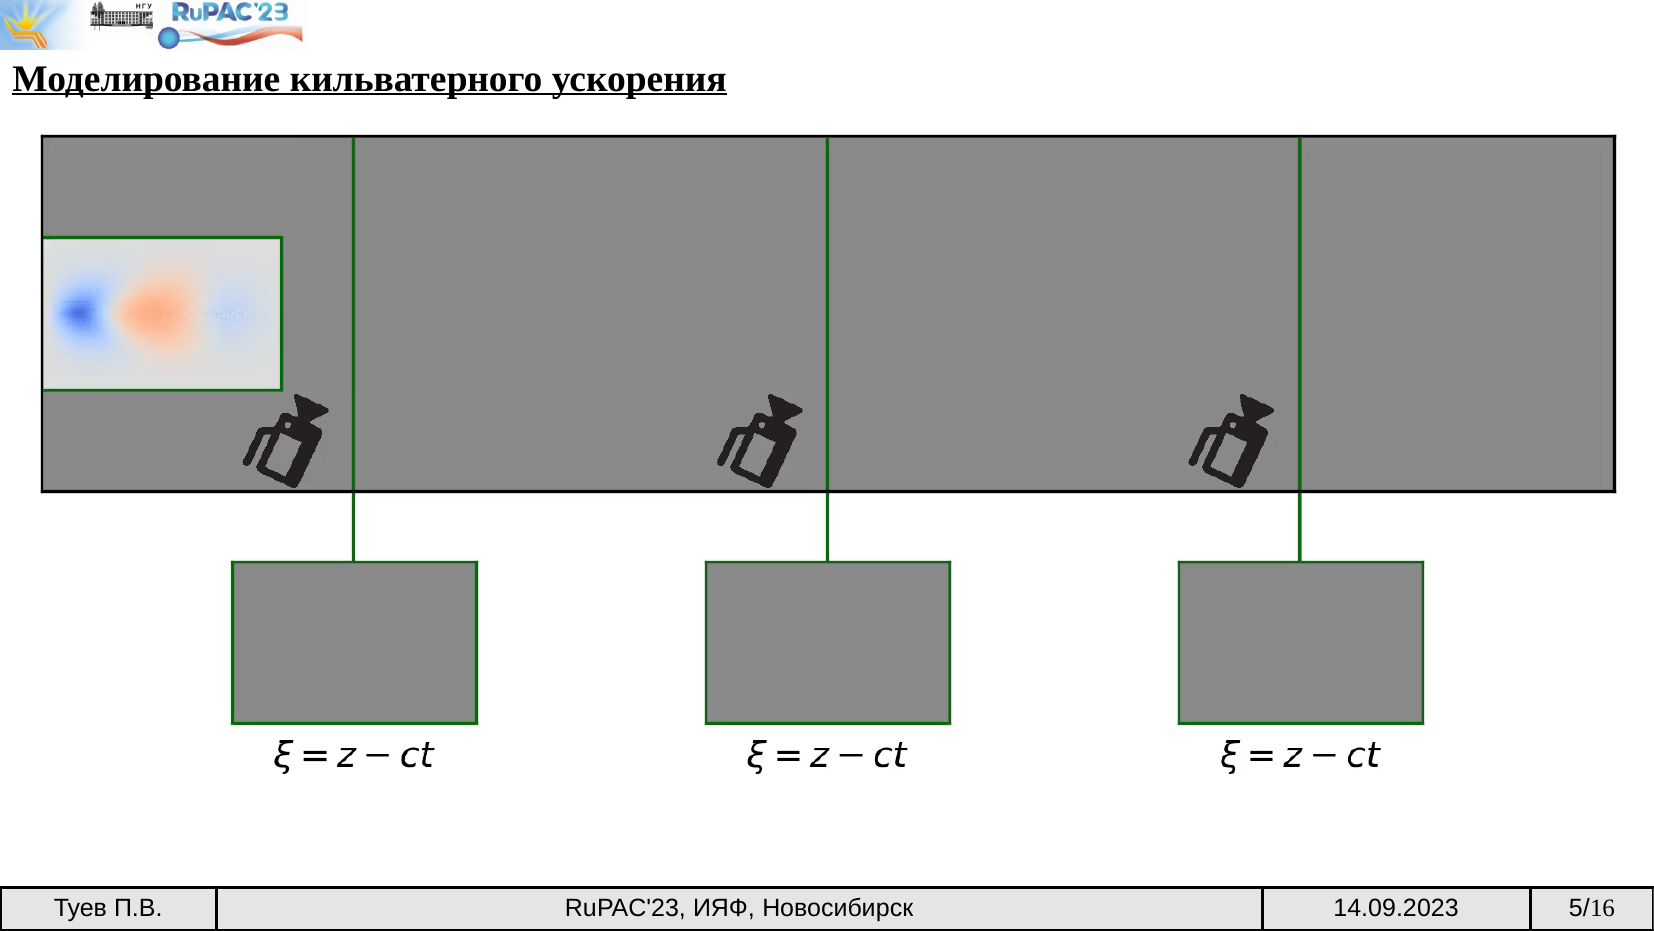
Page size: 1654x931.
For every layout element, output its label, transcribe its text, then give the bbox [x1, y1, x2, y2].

text_box [0, 0, 1654, 75]
table_header RuPAC'23, ИЯФ, Новосибирск [218, 889, 1261, 929]
table_header 5/16 [1532, 889, 1652, 929]
picture [0, 0, 307, 52]
table_header 14.09.2023 [1264, 889, 1529, 929]
table_header Туев П.В. [2, 889, 215, 929]
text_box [34, 130, 1619, 781]
text_box Моделирование кильватерного ускорения [0, 75, 1616, 106]
